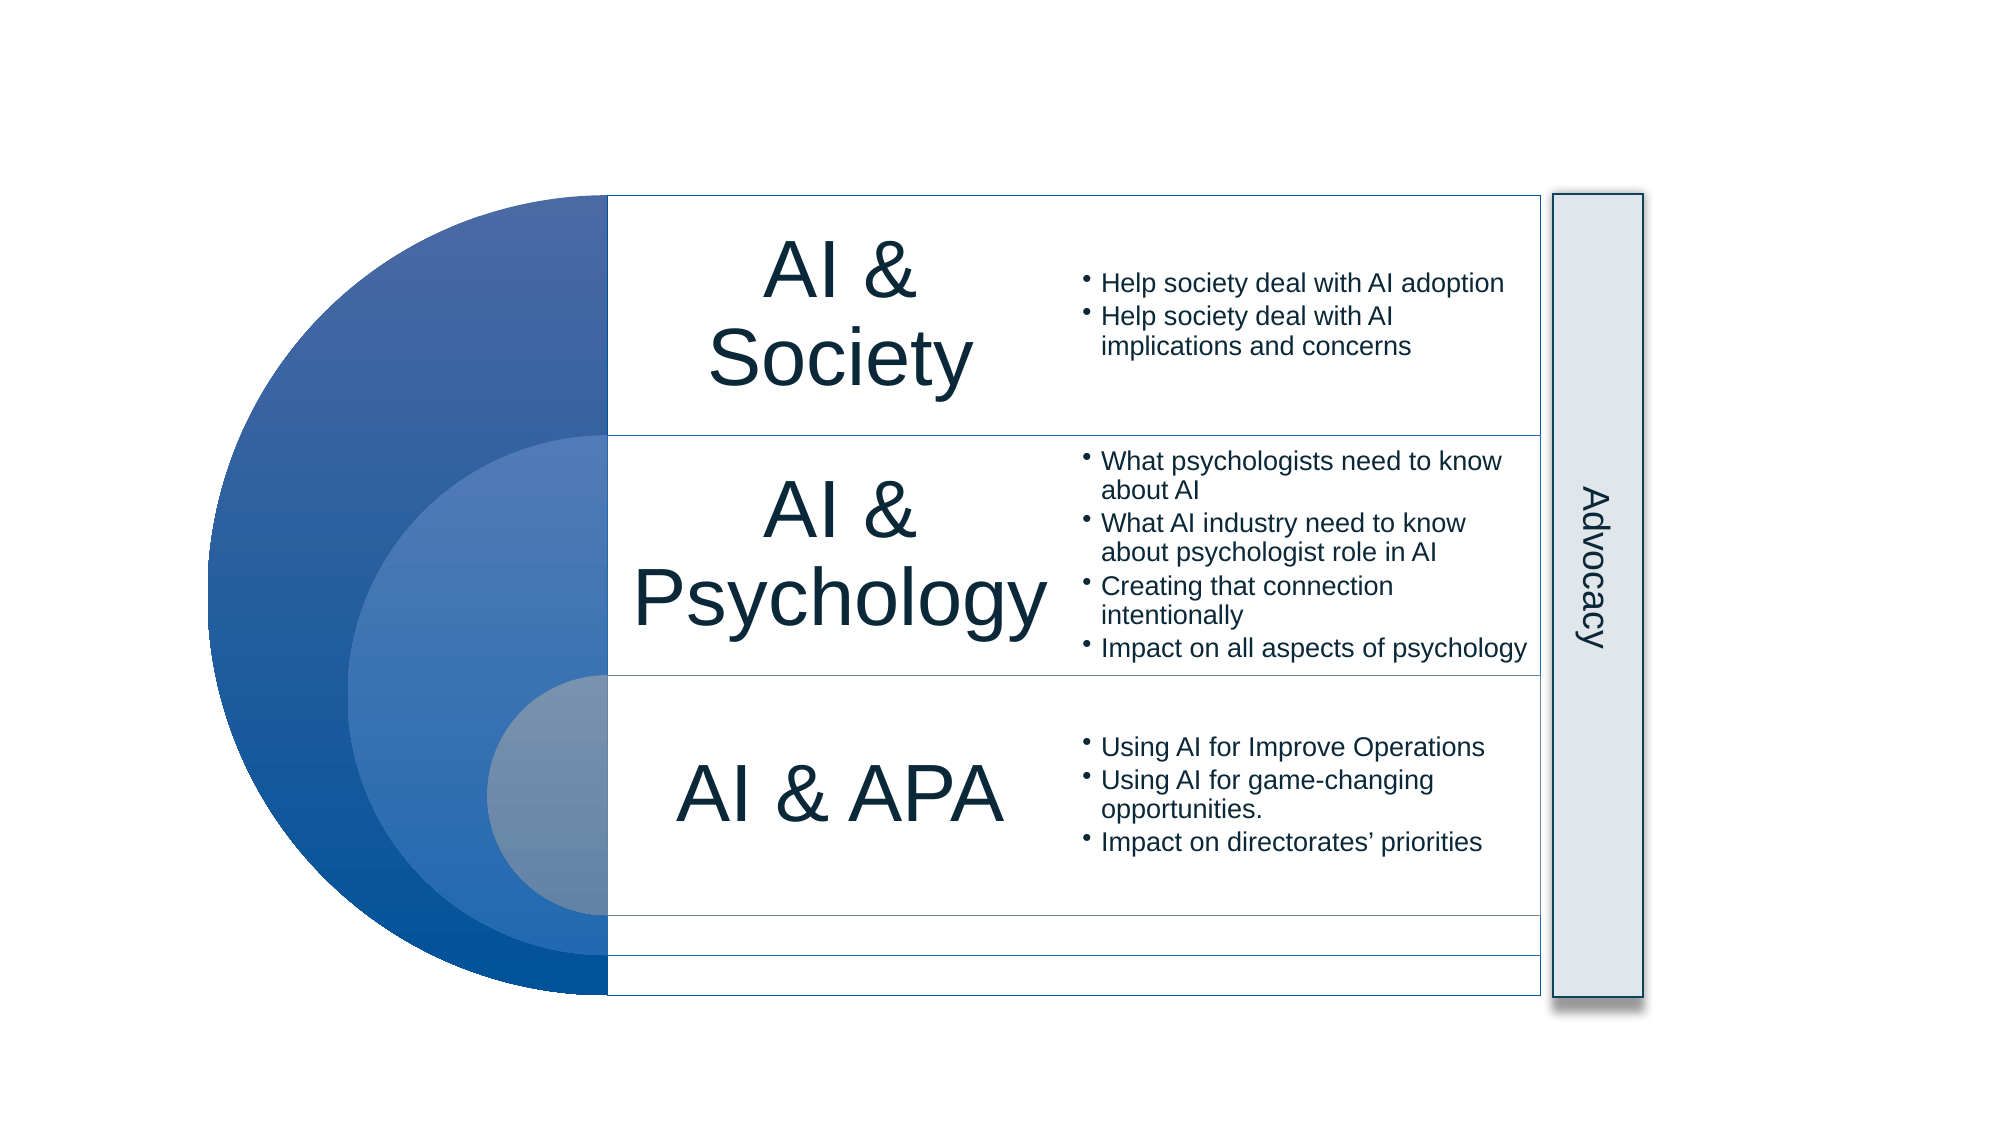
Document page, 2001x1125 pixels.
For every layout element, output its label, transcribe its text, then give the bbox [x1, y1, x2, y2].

text_box Advocacy [1568, 471, 1629, 692]
text_box [1552, 193, 1644, 998]
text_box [207, 150, 1541, 1040]
